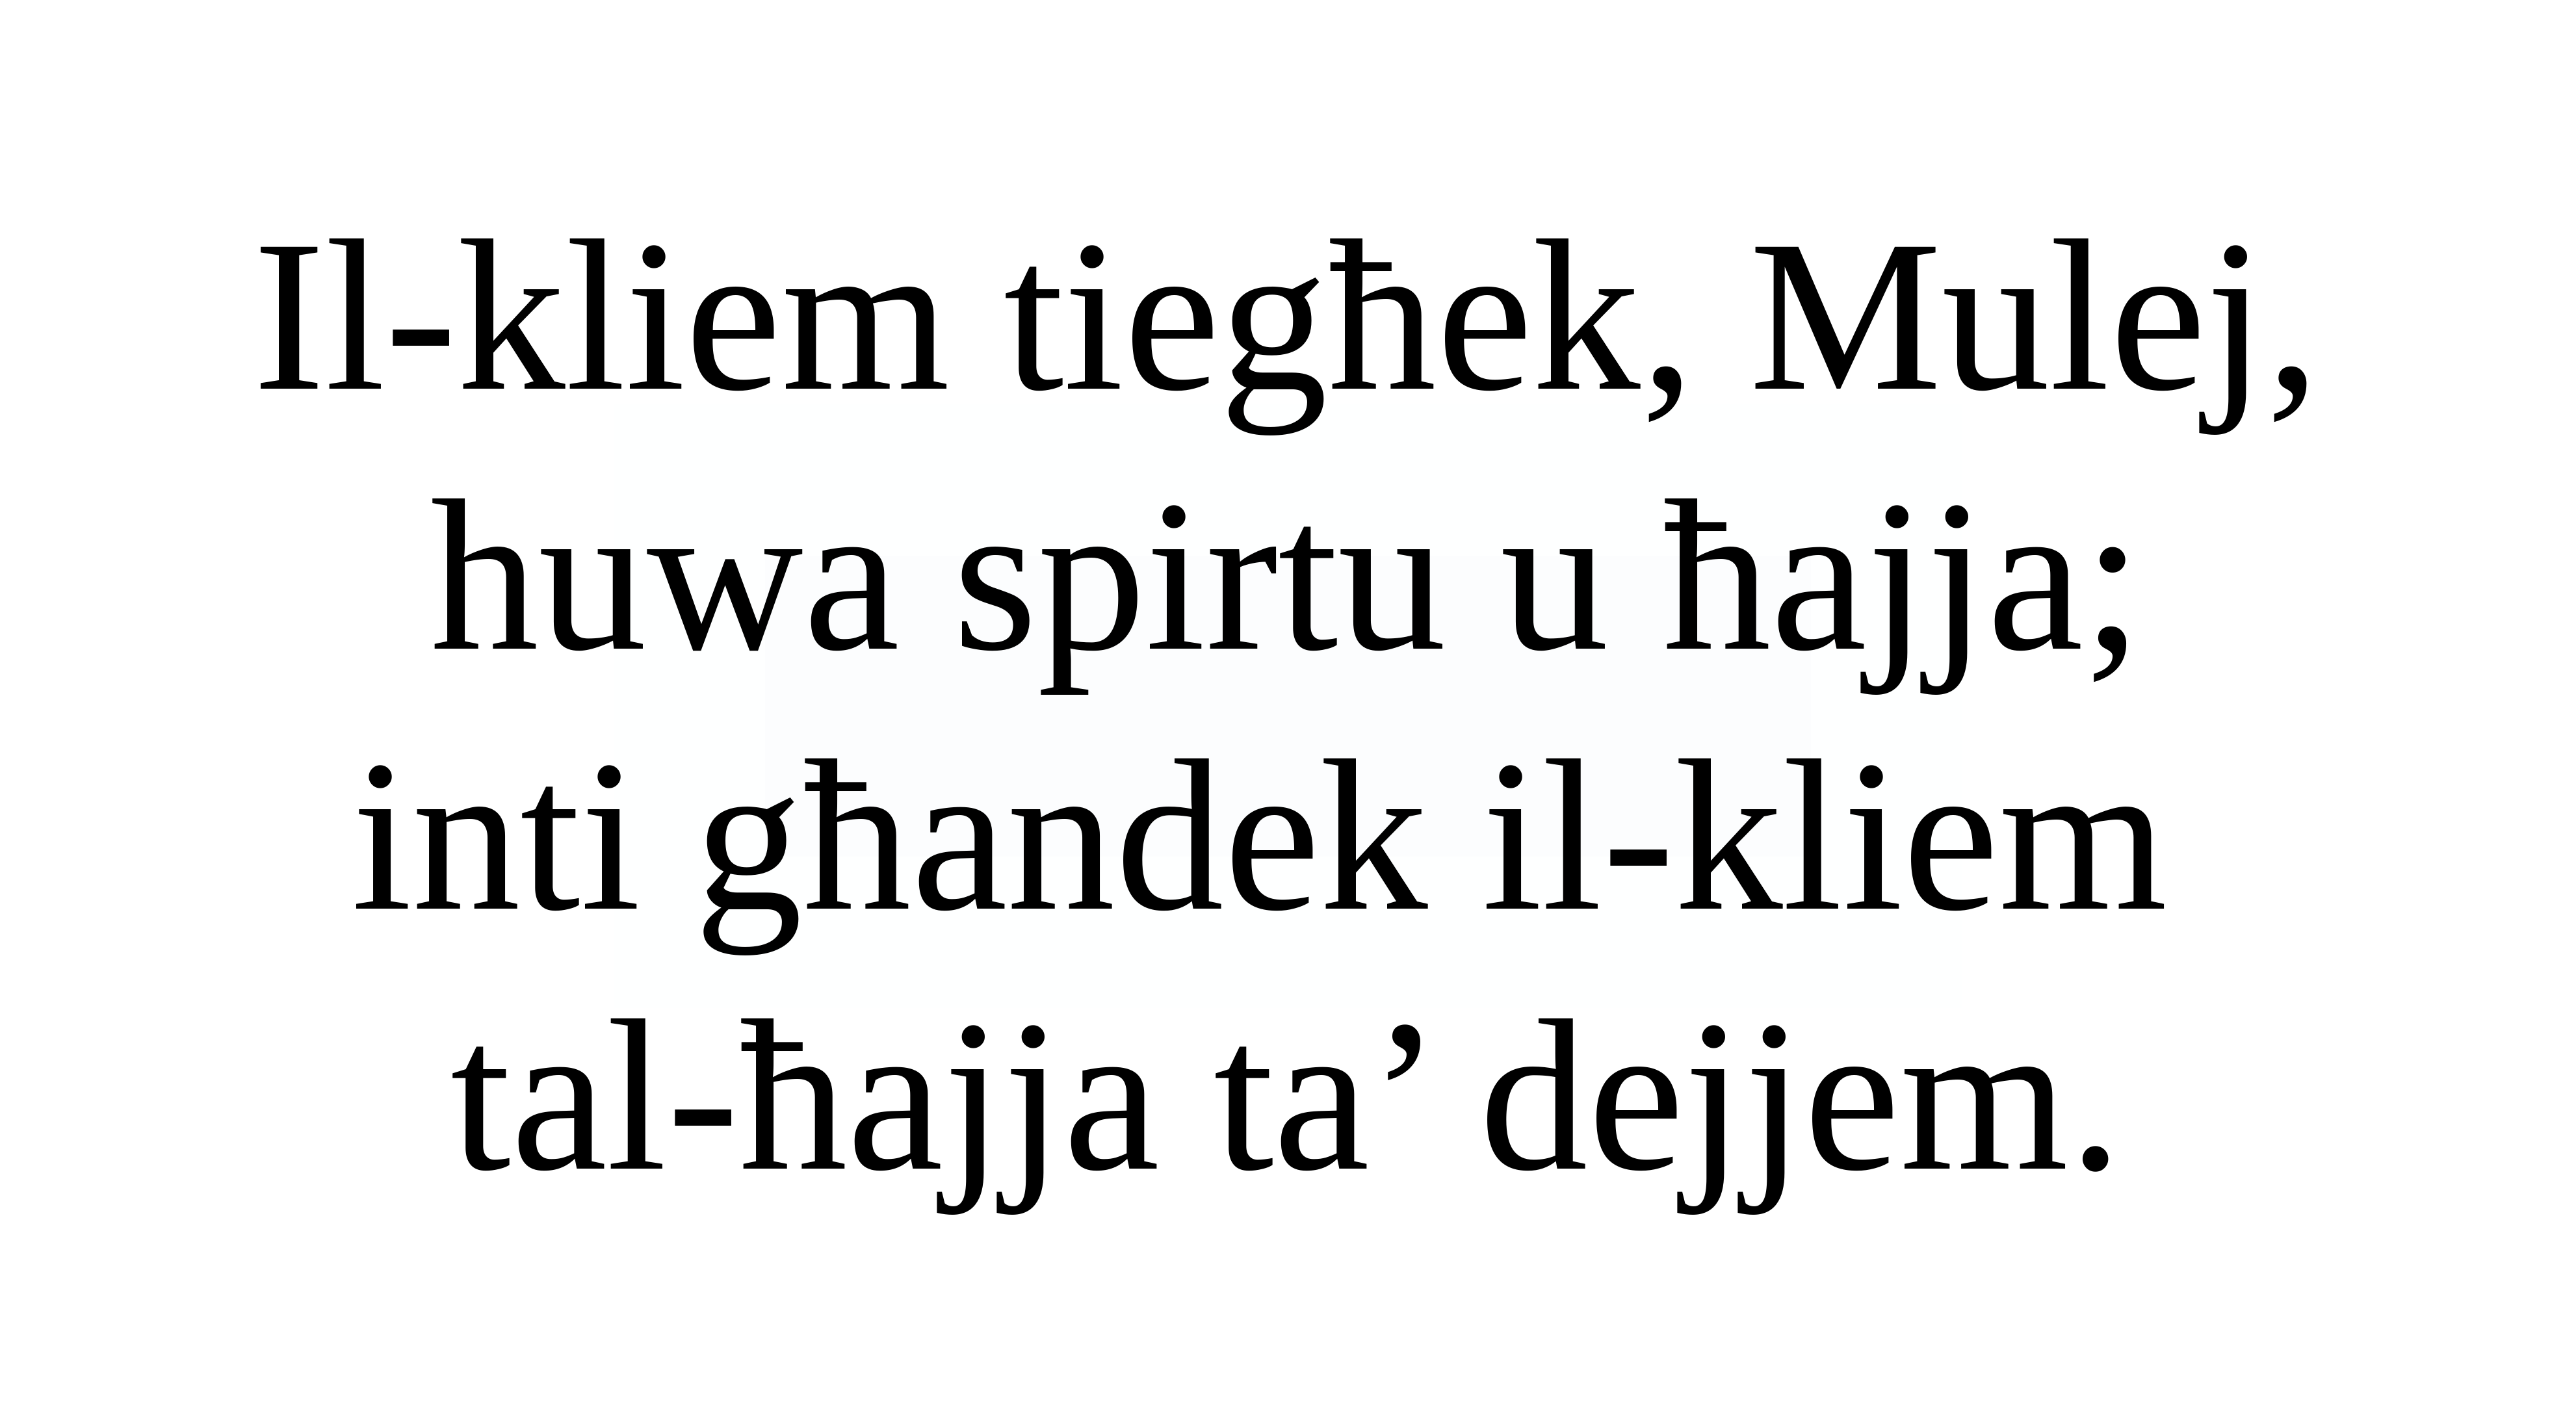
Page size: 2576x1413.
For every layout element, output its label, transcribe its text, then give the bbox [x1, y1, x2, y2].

text_box Il-kliem tiegħek, Mulej, huwa spirtu u ħajja; inti għandek il-kliem tal-ħajja ta’ dejjem. [75, 161, 2501, 1224]
